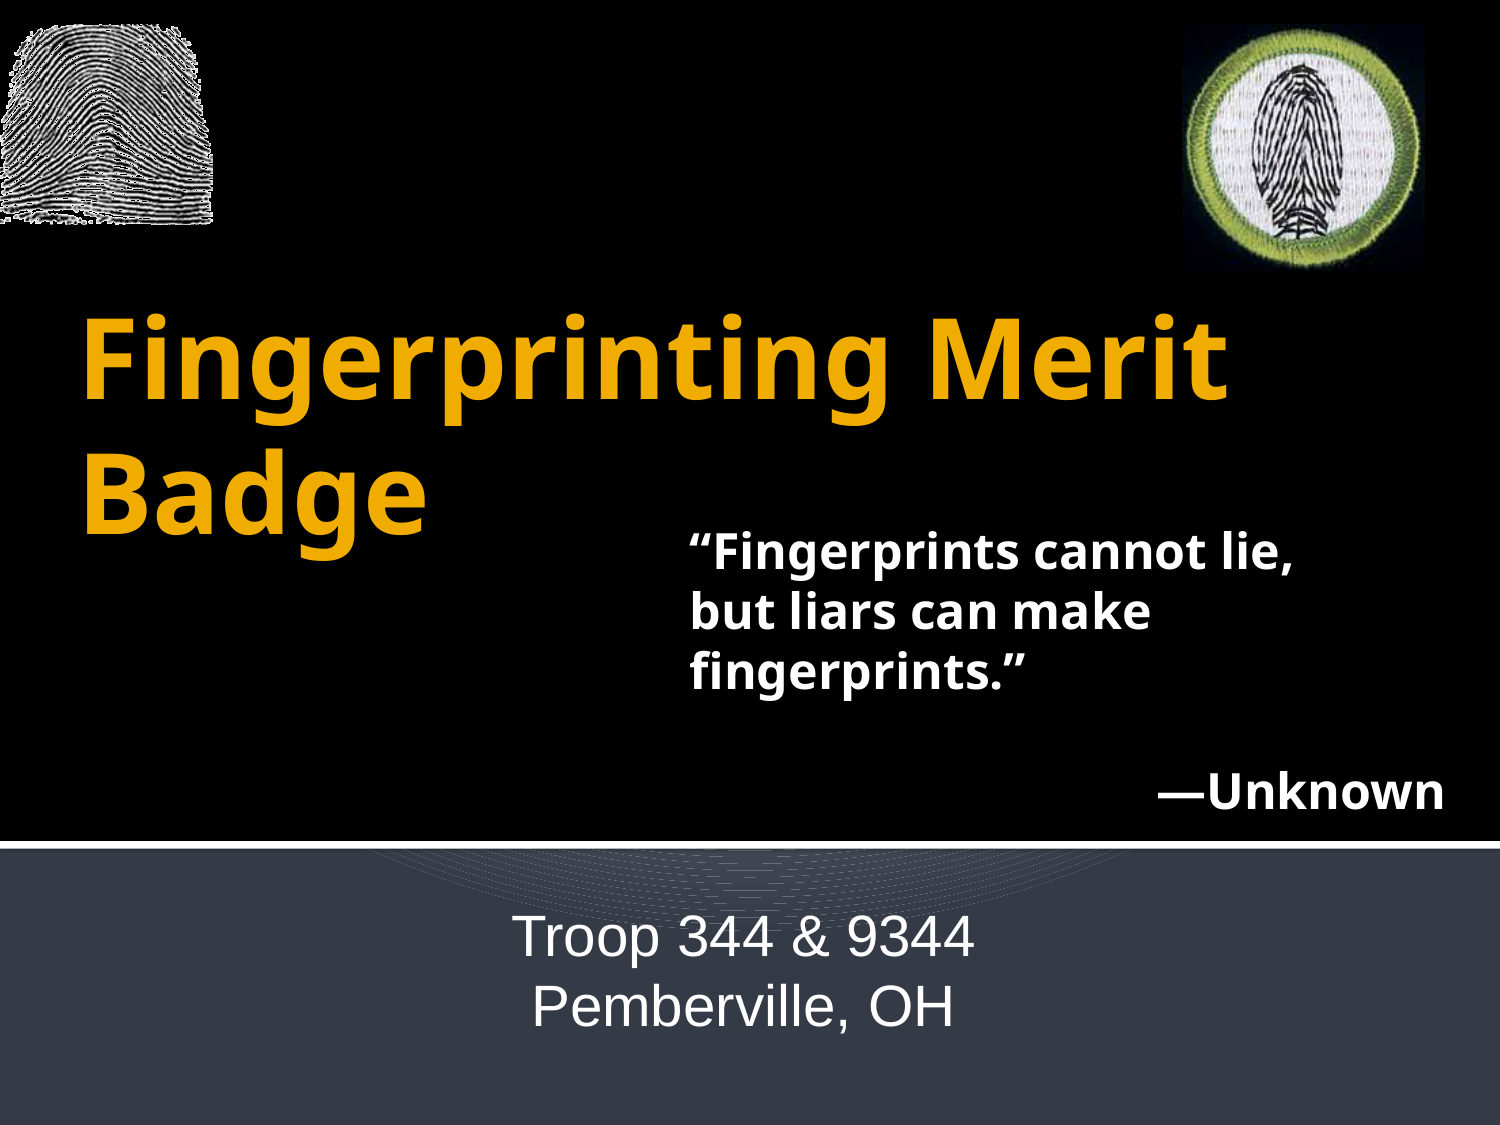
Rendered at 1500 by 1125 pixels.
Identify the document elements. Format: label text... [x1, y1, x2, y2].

text_box Troop 344 & 9344 Pemberville, OH [449, 891, 1038, 1046]
text_box “Fingerprints cannot lie, but liars can make fingerprints.” —Unknown [675, 512, 1461, 948]
title Fingerprinting Merit Badge [62, 287, 1425, 562]
picture [1182, 24, 1425, 271]
picture [0, 24, 213, 225]
